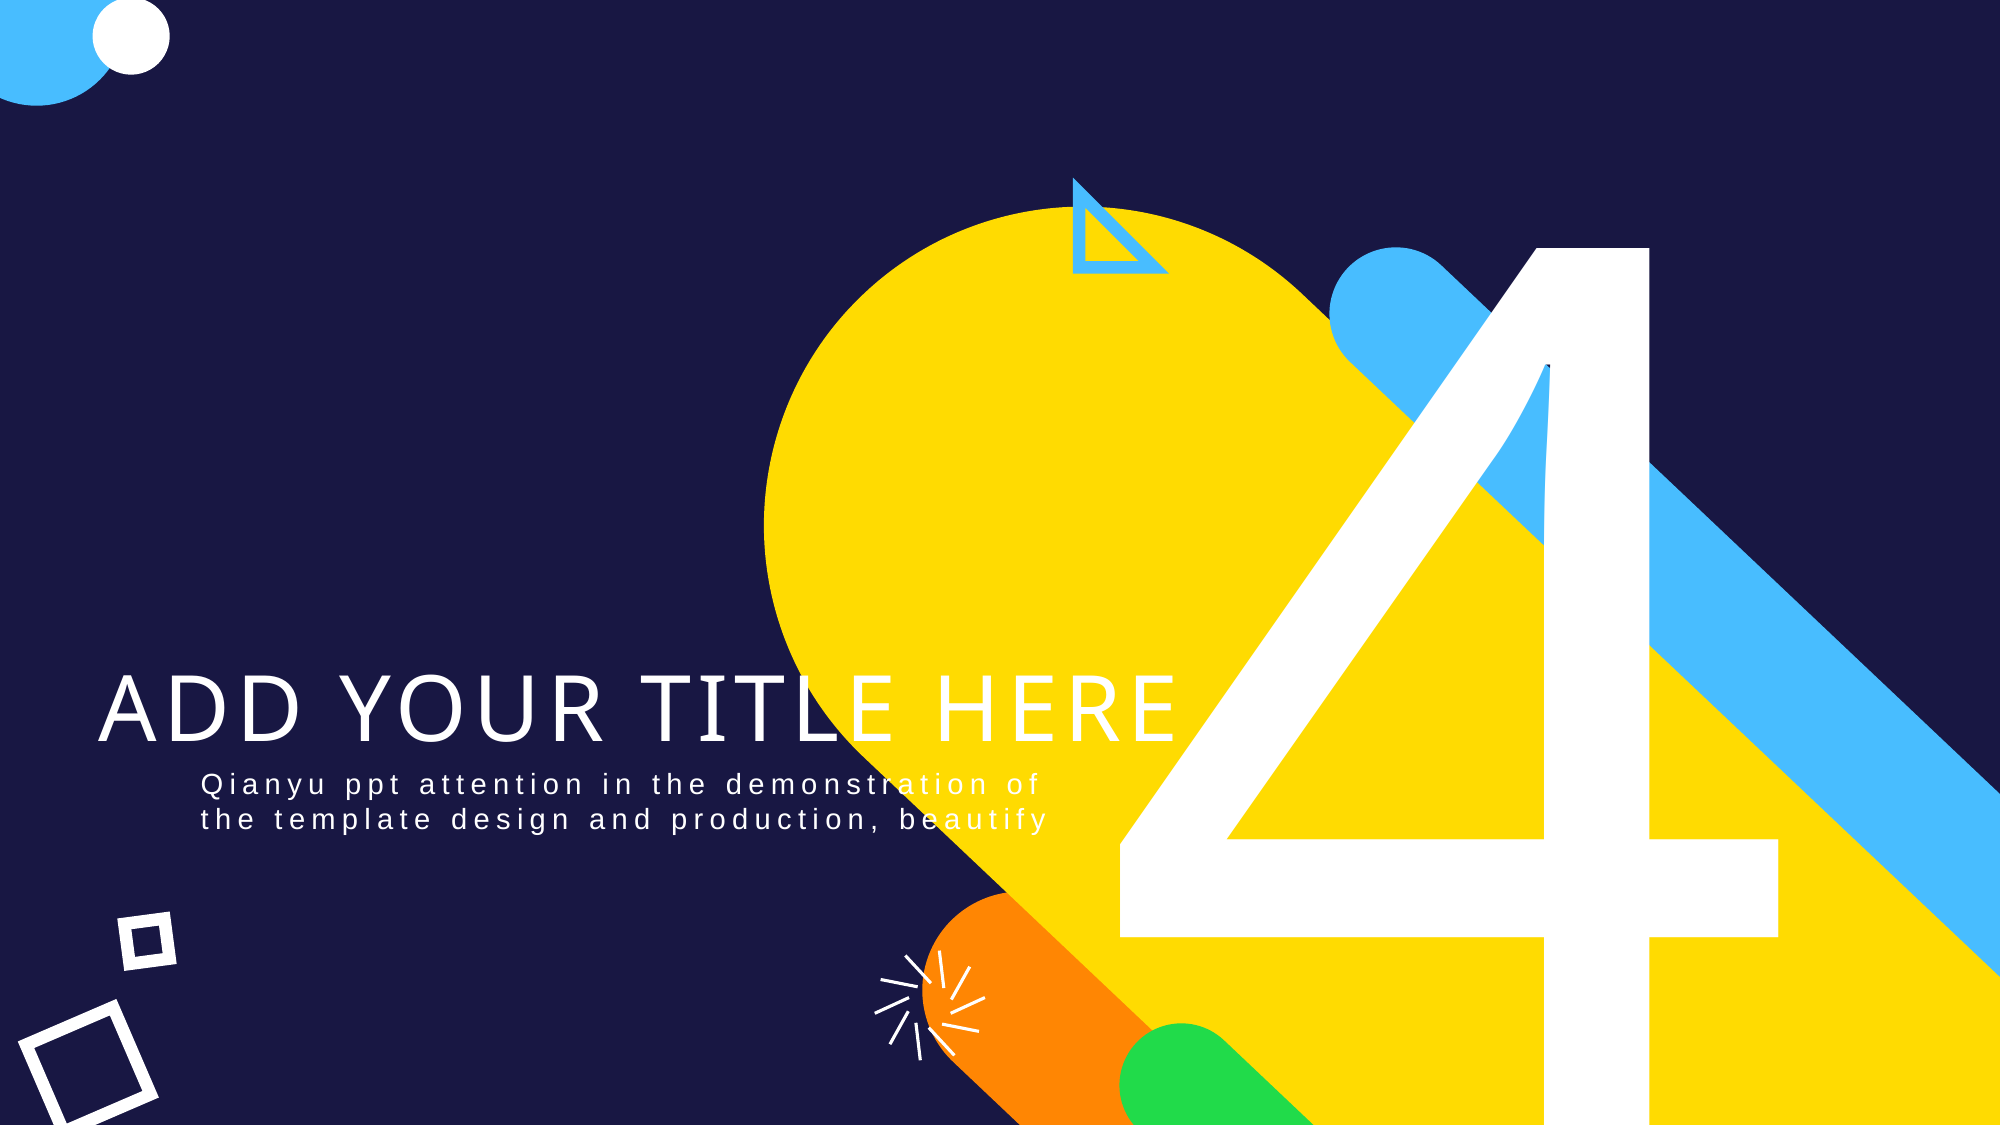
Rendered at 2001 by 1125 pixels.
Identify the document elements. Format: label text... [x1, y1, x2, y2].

text_box [91, 0, 171, 76]
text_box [874, 952, 985, 1059]
text_box Qianyu ppt attention in the demonstration of the template design and production, beautify [185, 757, 636, 843]
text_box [636, 527, 2000, 1125]
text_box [12, 972, 221, 1068]
text_box ADD YOUR TITLE HERE [83, 642, 636, 768]
text_box 4 [1079, 0, 1697, 527]
text_box [0, 0, 112, 107]
text_box [1078, 190, 1157, 269]
